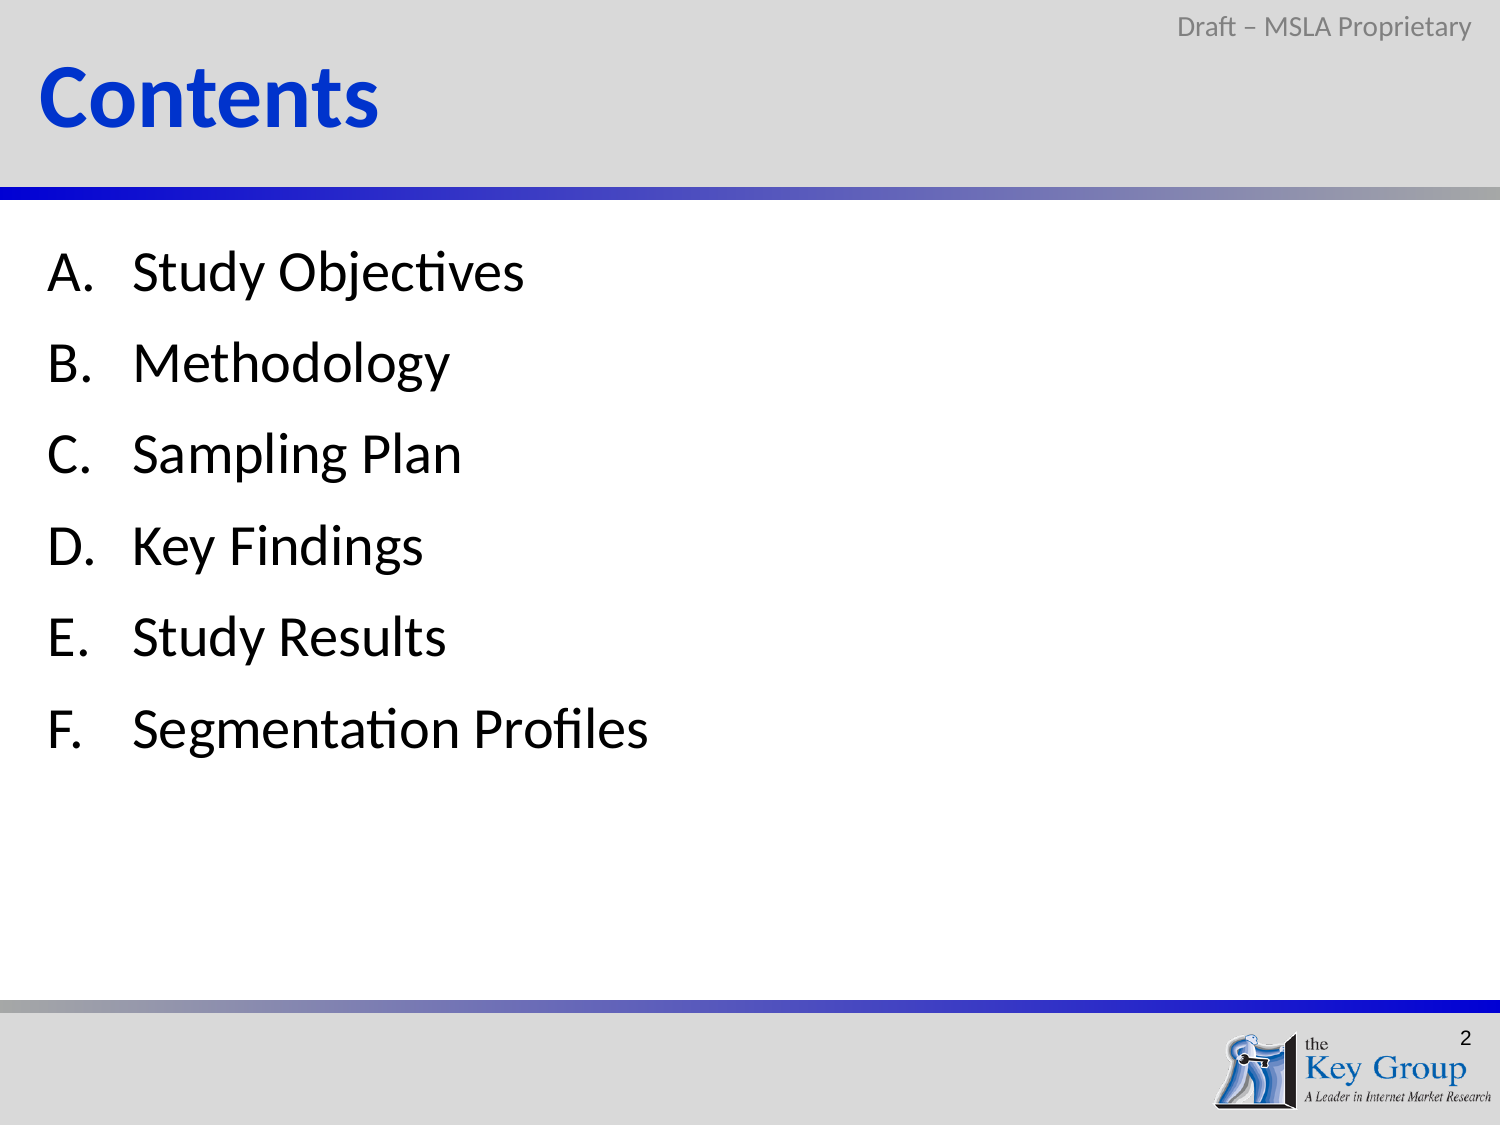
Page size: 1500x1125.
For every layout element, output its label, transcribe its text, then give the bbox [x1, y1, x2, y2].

table_cell 47% [920, 188, 925, 200]
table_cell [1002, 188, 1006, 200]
list Contents [24, 27, 1025, 141]
text_box Study Objectives Methodology Sampling Plan Key Findings Study Results Segmentation Profiles [33, 215, 1434, 941]
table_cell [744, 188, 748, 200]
picture [1212, 1017, 1500, 1111]
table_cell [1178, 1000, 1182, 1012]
text_box Draft – MSLA Proprietary [1162, 0, 1500, 50]
